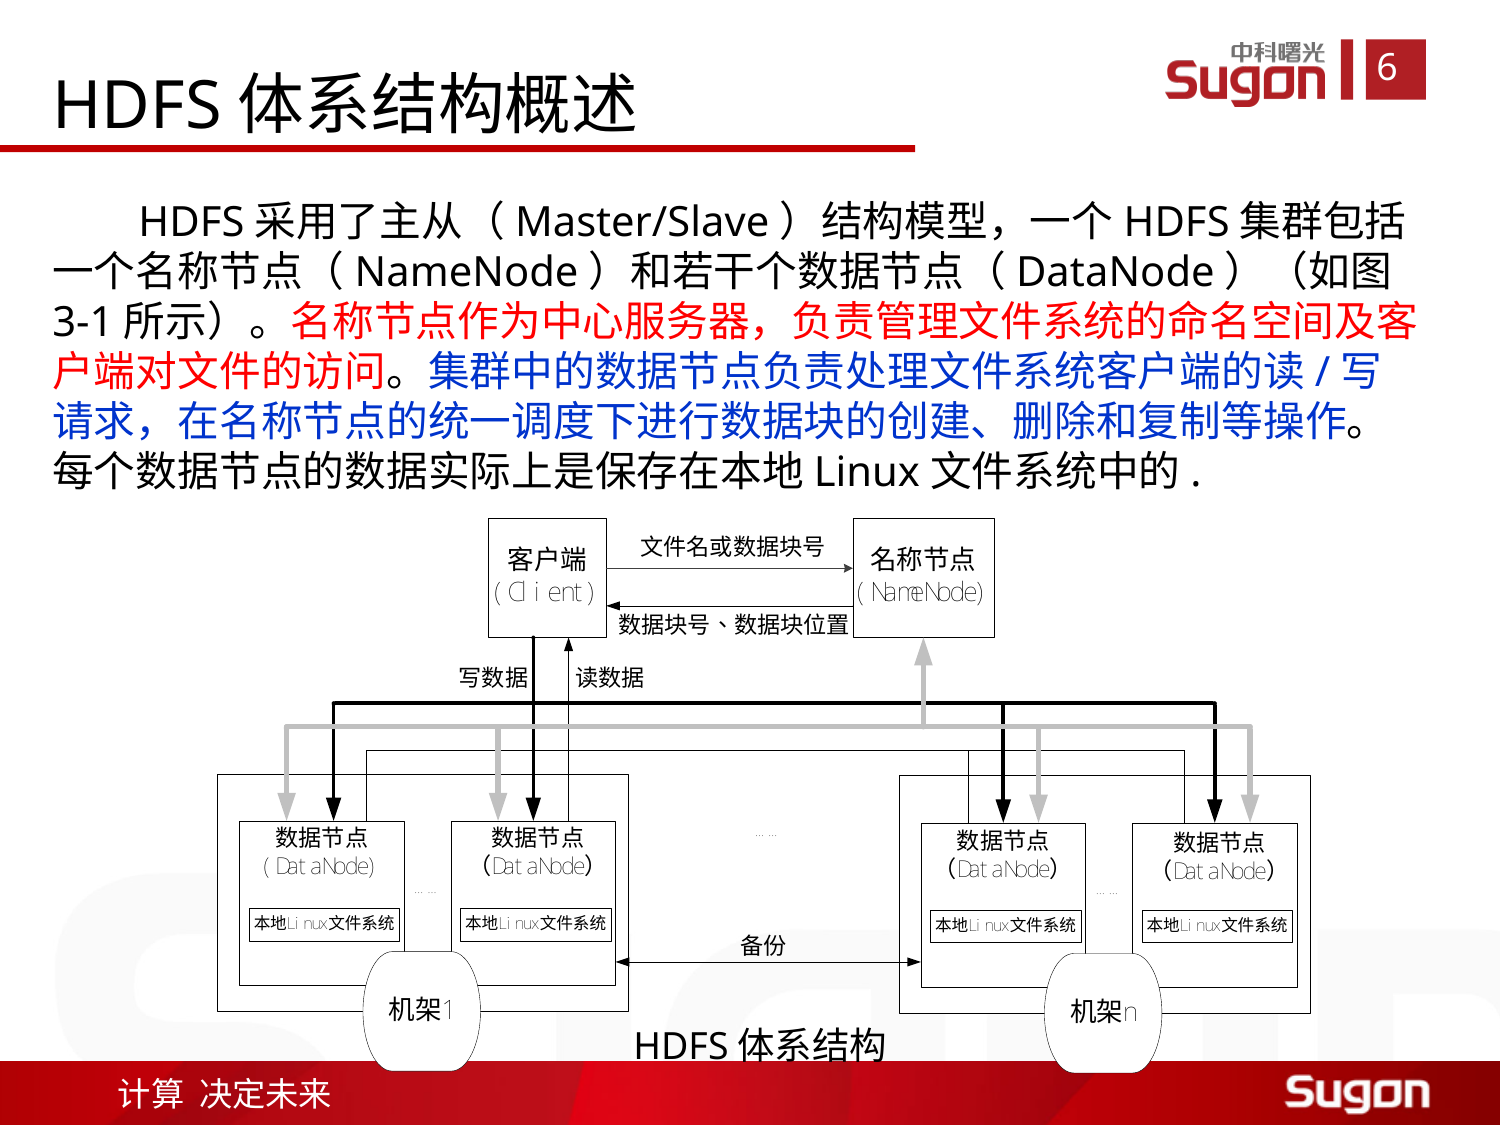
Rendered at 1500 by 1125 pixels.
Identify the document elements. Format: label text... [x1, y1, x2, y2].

picture [0, 0, 1500, 1125]
text_box HDFS体系结构概述 [37, 54, 668, 135]
text_box HDFS采用了主从（Master/Slave）结构模型，一个HDFS集群包括一个名称节点（NameNode）和若干个数据节点（DataNode）（如图3-1所示）。名称节点作为中心服务器，负责管理文件系统的命名空间及客户端对文件的访问。集群中的数据节点负责处理文件系统客户端的读/写请求，在名称节点的统一调度下进行数据块的创建、删除和复制等操作。每个数据节点的数据实际上是保存在本地Linux文件系统中的. [37, 187, 1438, 600]
